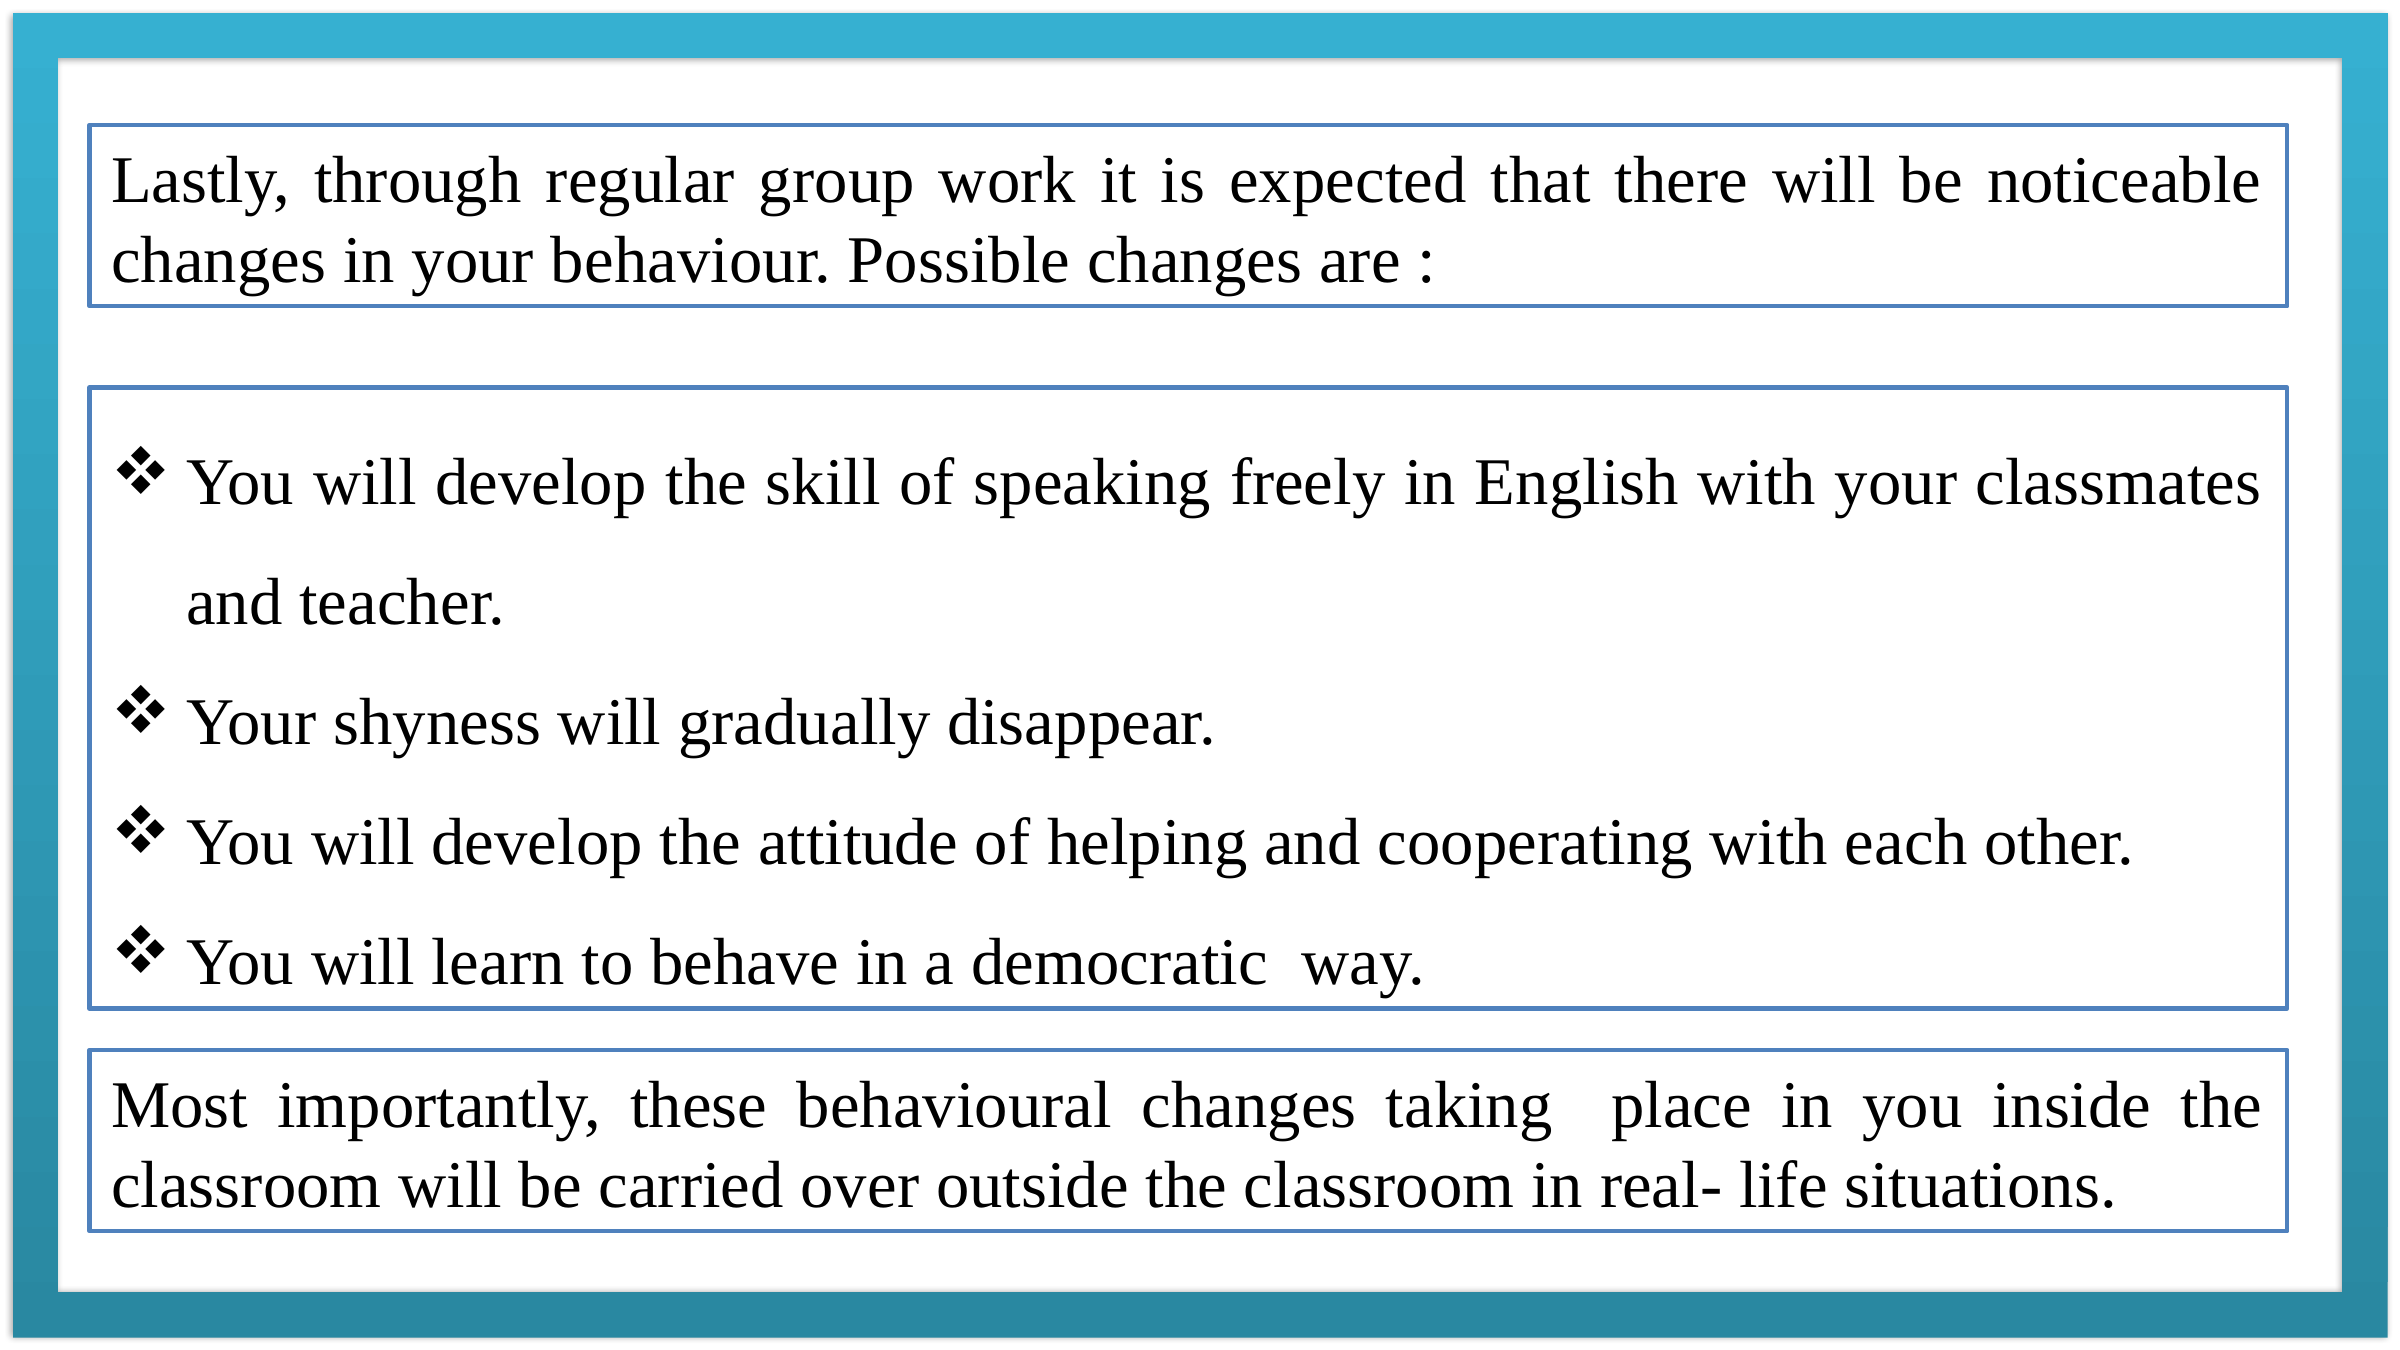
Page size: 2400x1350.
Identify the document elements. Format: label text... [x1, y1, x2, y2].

text_box Most importantly, these behavioural changes taking place in you inside the classroom will be carried over outside the classroom in real- life situations. [87, 1048, 2289, 1233]
text_box Lastly, through regular group work it is expected that there will be noticeable changes in your behaviour. Possible changes are : [87, 123, 2289, 308]
text_box You will develop the skill of speaking freely in English with your classmates and teacher. Your shyness will gradually disappear. You will develop the attitude of helping and cooperating with each other. You will learn to behave in a democratic way. [87, 385, 2289, 1011]
